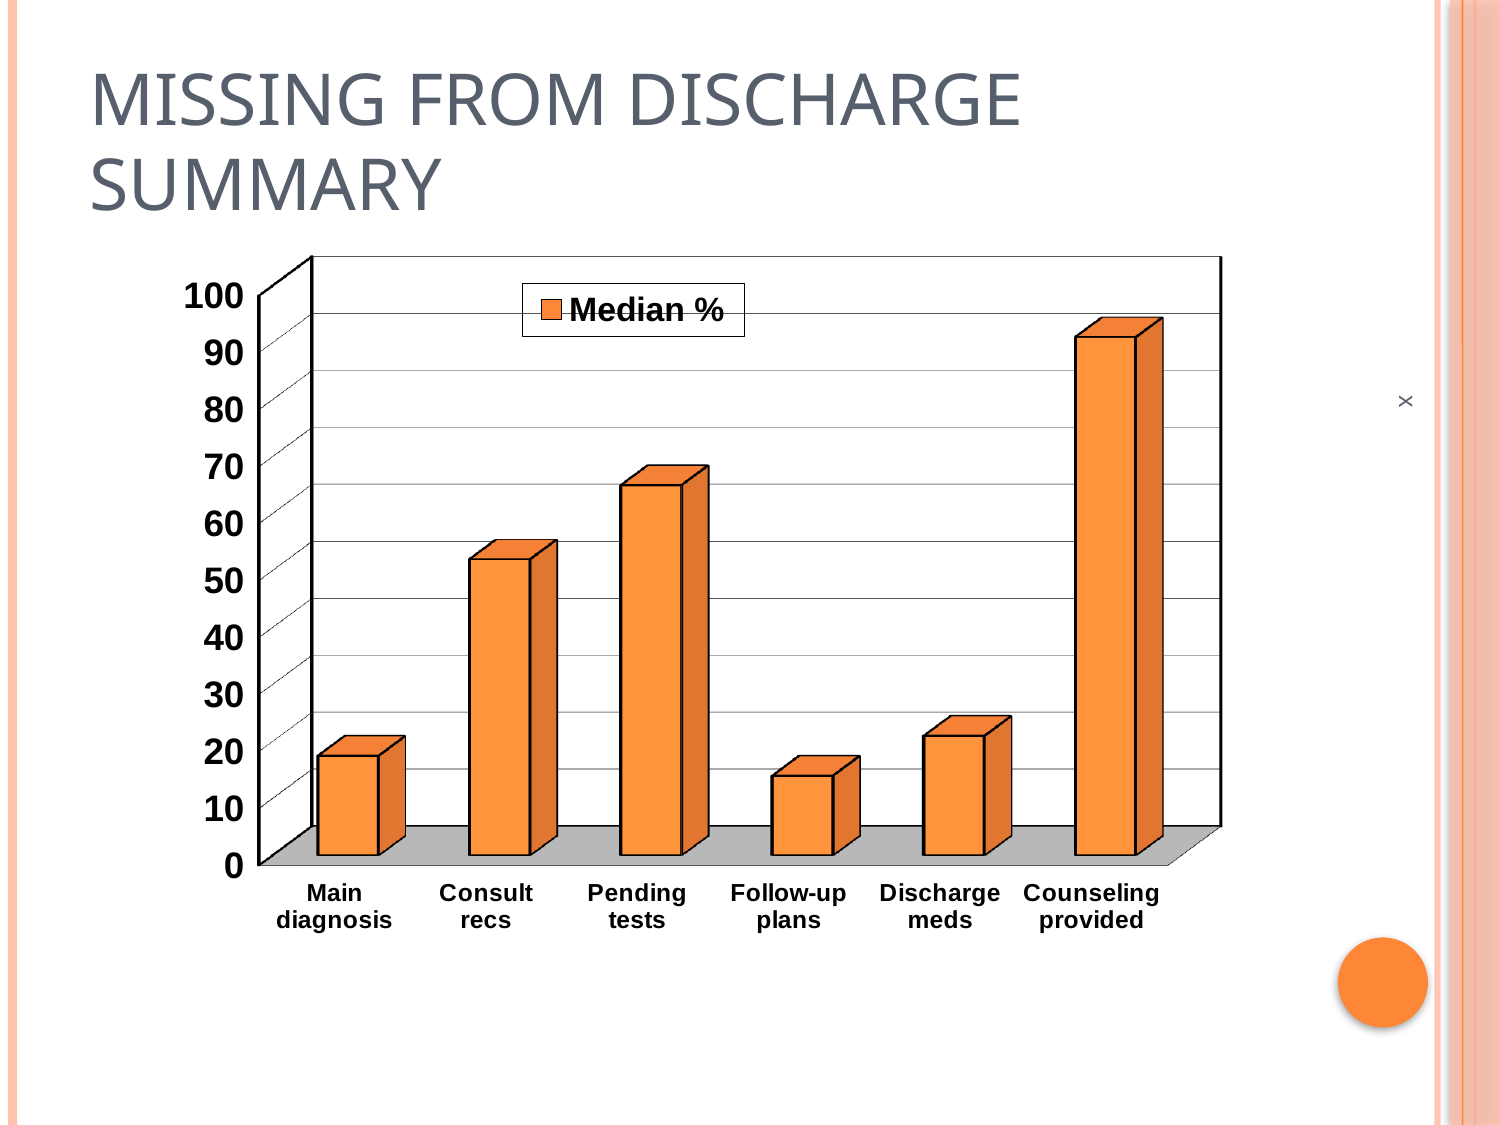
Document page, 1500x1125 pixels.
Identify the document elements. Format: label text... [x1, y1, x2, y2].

title Missing From Discharge Summary [75, 45, 1300, 233]
chart [157, 220, 1468, 976]
